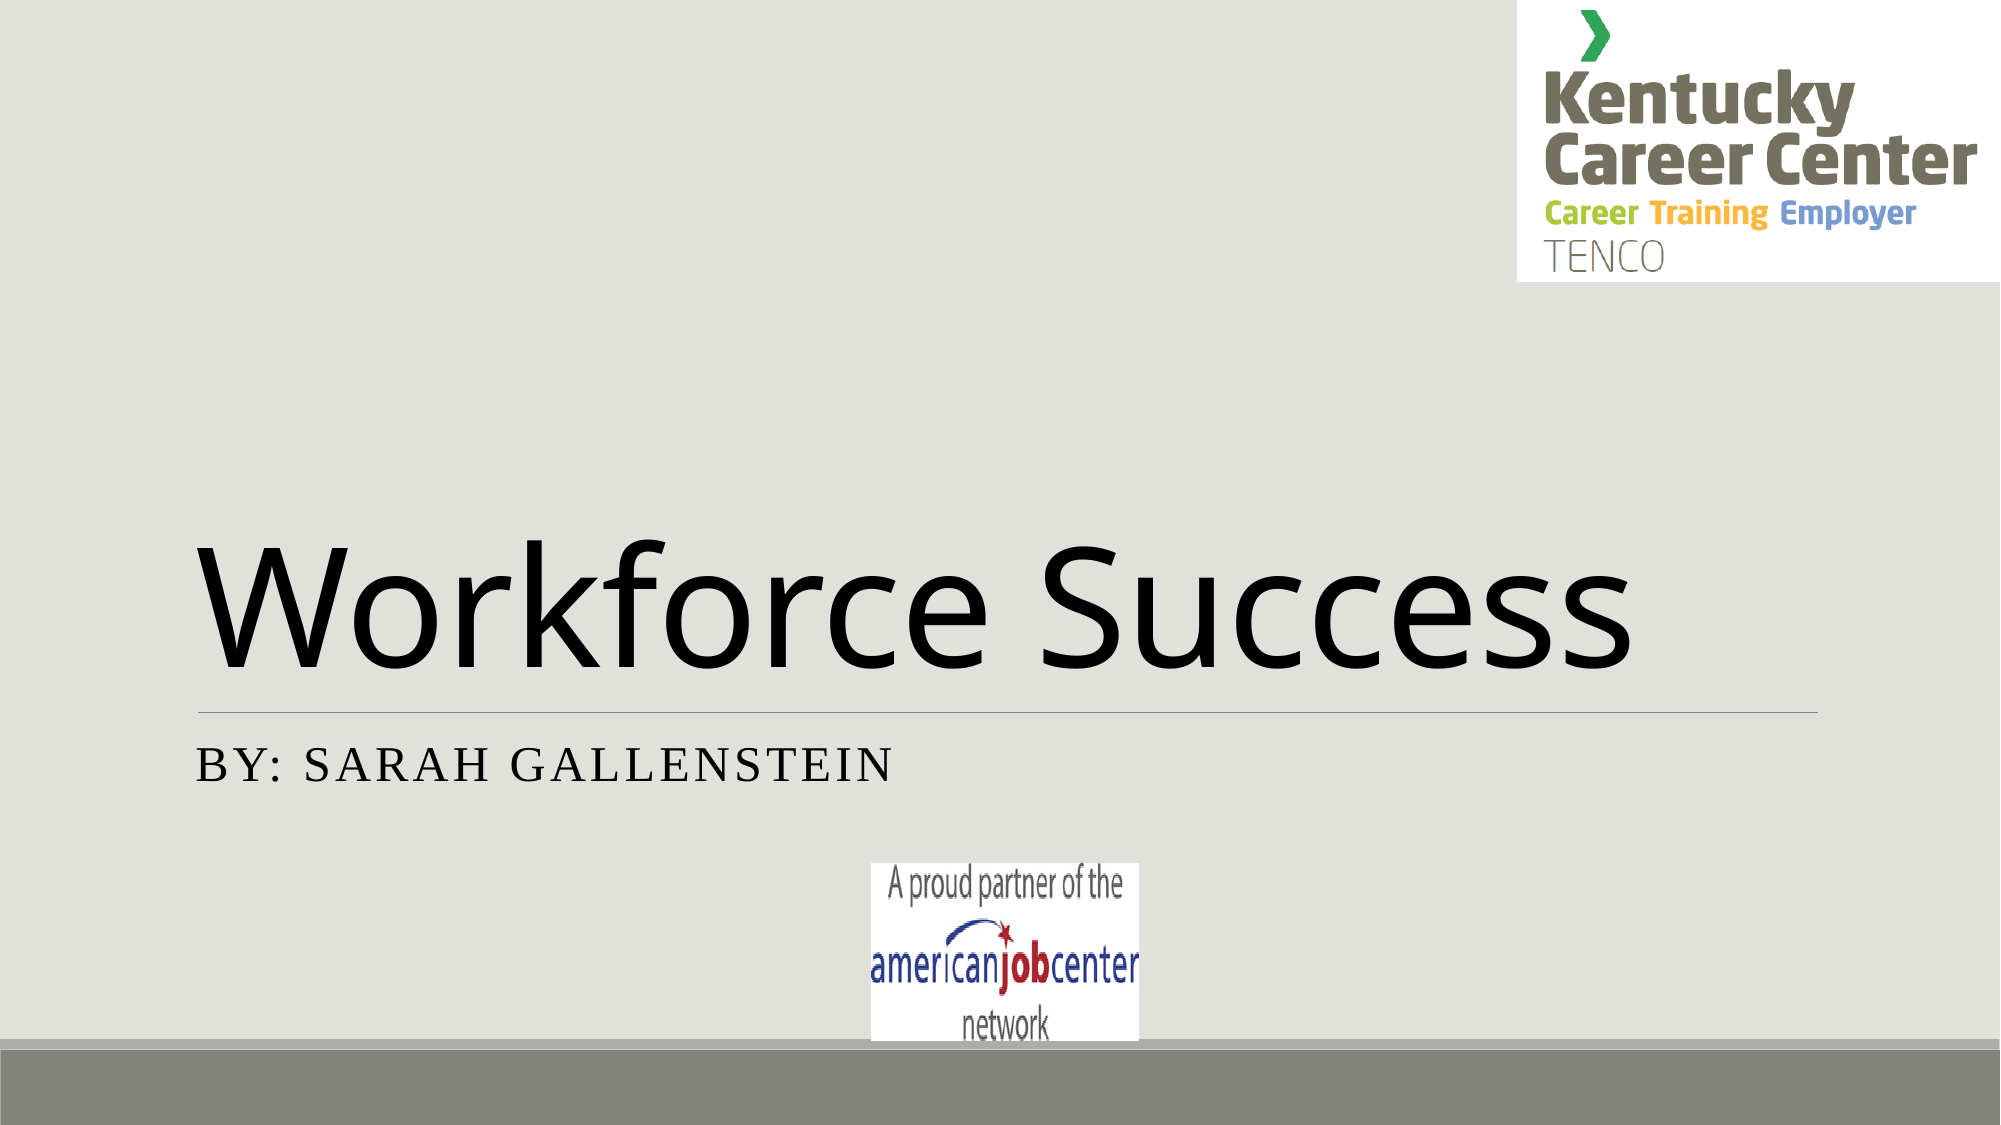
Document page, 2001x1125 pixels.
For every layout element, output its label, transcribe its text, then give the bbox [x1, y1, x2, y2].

picture [871, 863, 1139, 1042]
subtitle By: Sarah Gallenstein [180, 730, 1831, 919]
title Workforce Success [180, 124, 1830, 710]
picture [1516, 0, 2000, 283]
